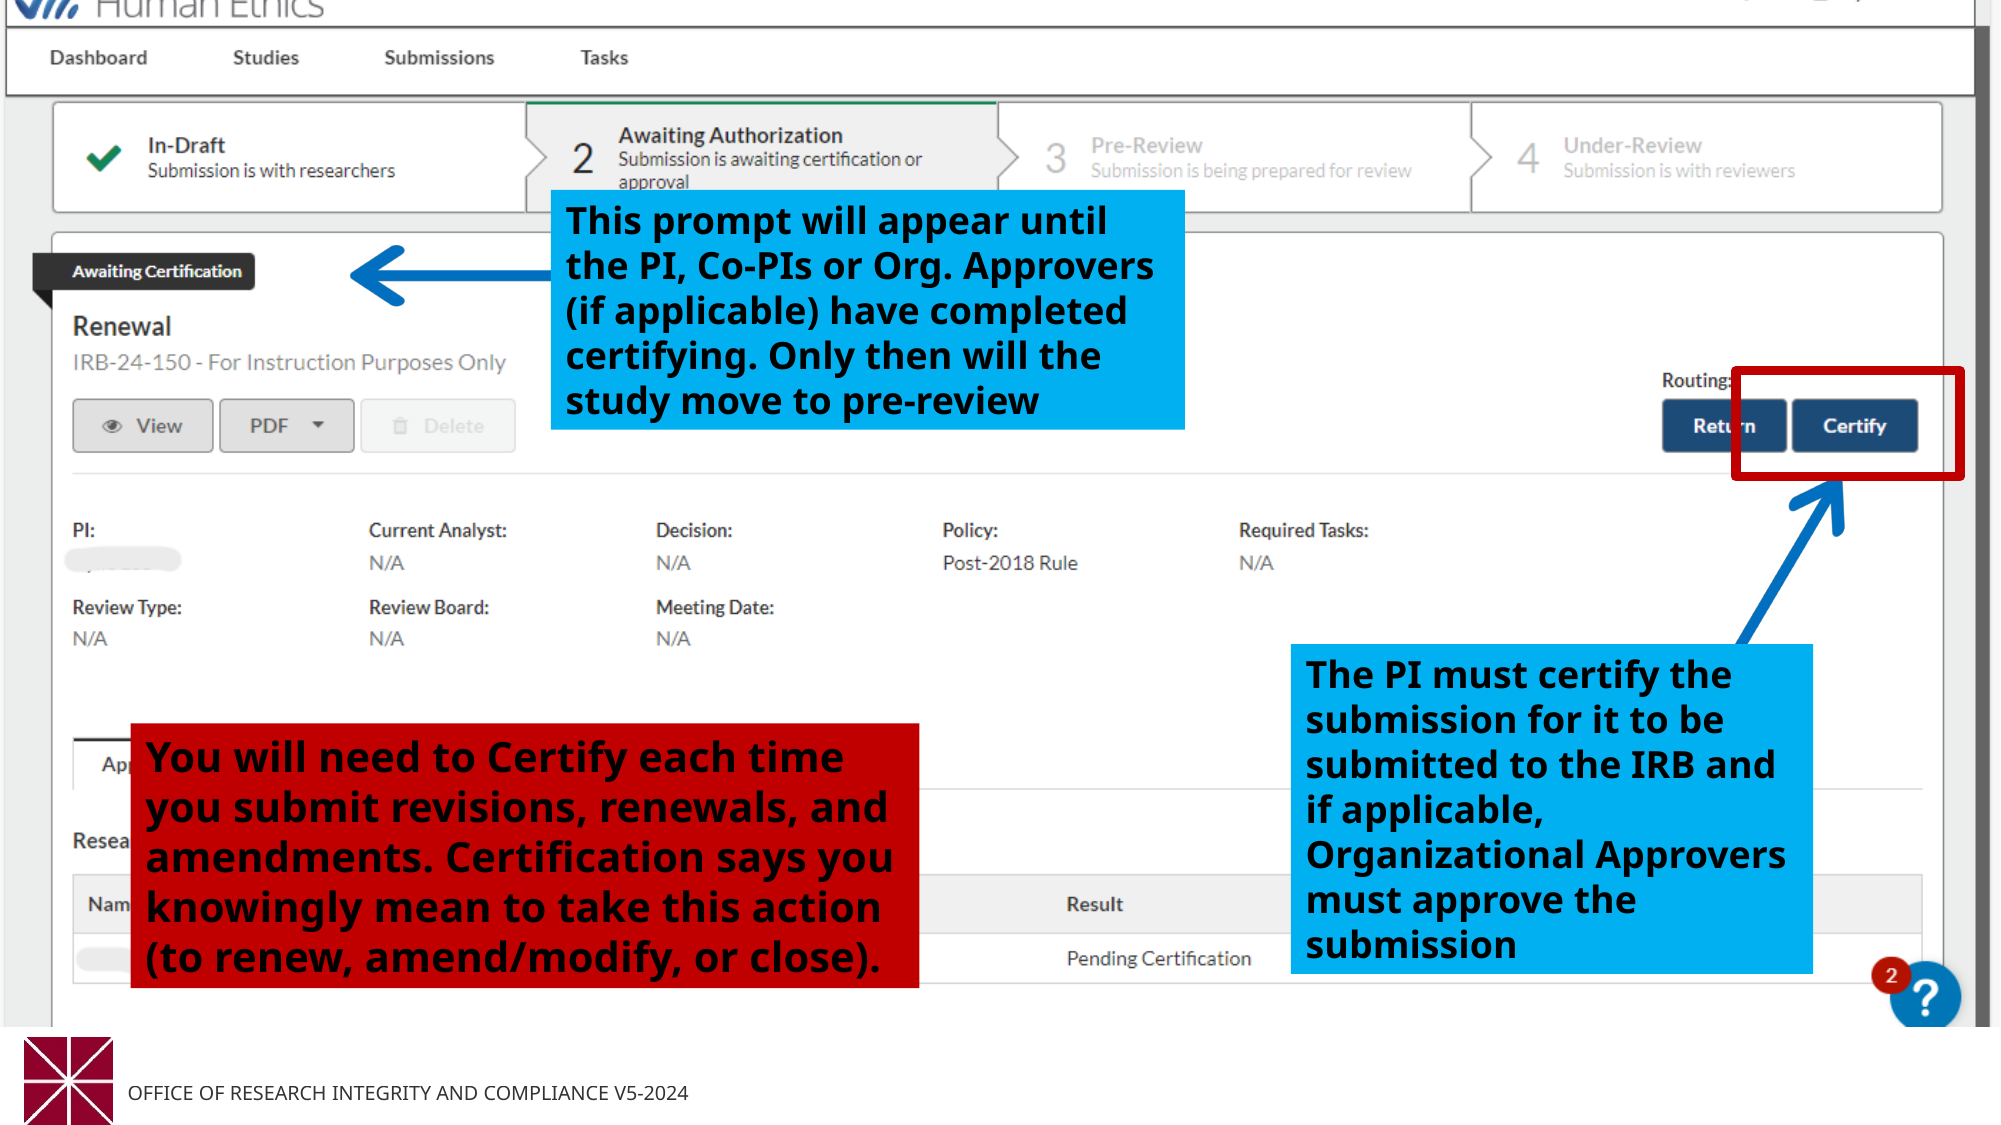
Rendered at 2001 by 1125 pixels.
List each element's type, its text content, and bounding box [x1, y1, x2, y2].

picture [0, 0, 2000, 1027]
picture [24, 1037, 113, 1125]
footer Office of Research Integrity and Compliance v5-2024 [113, 1075, 938, 1113]
